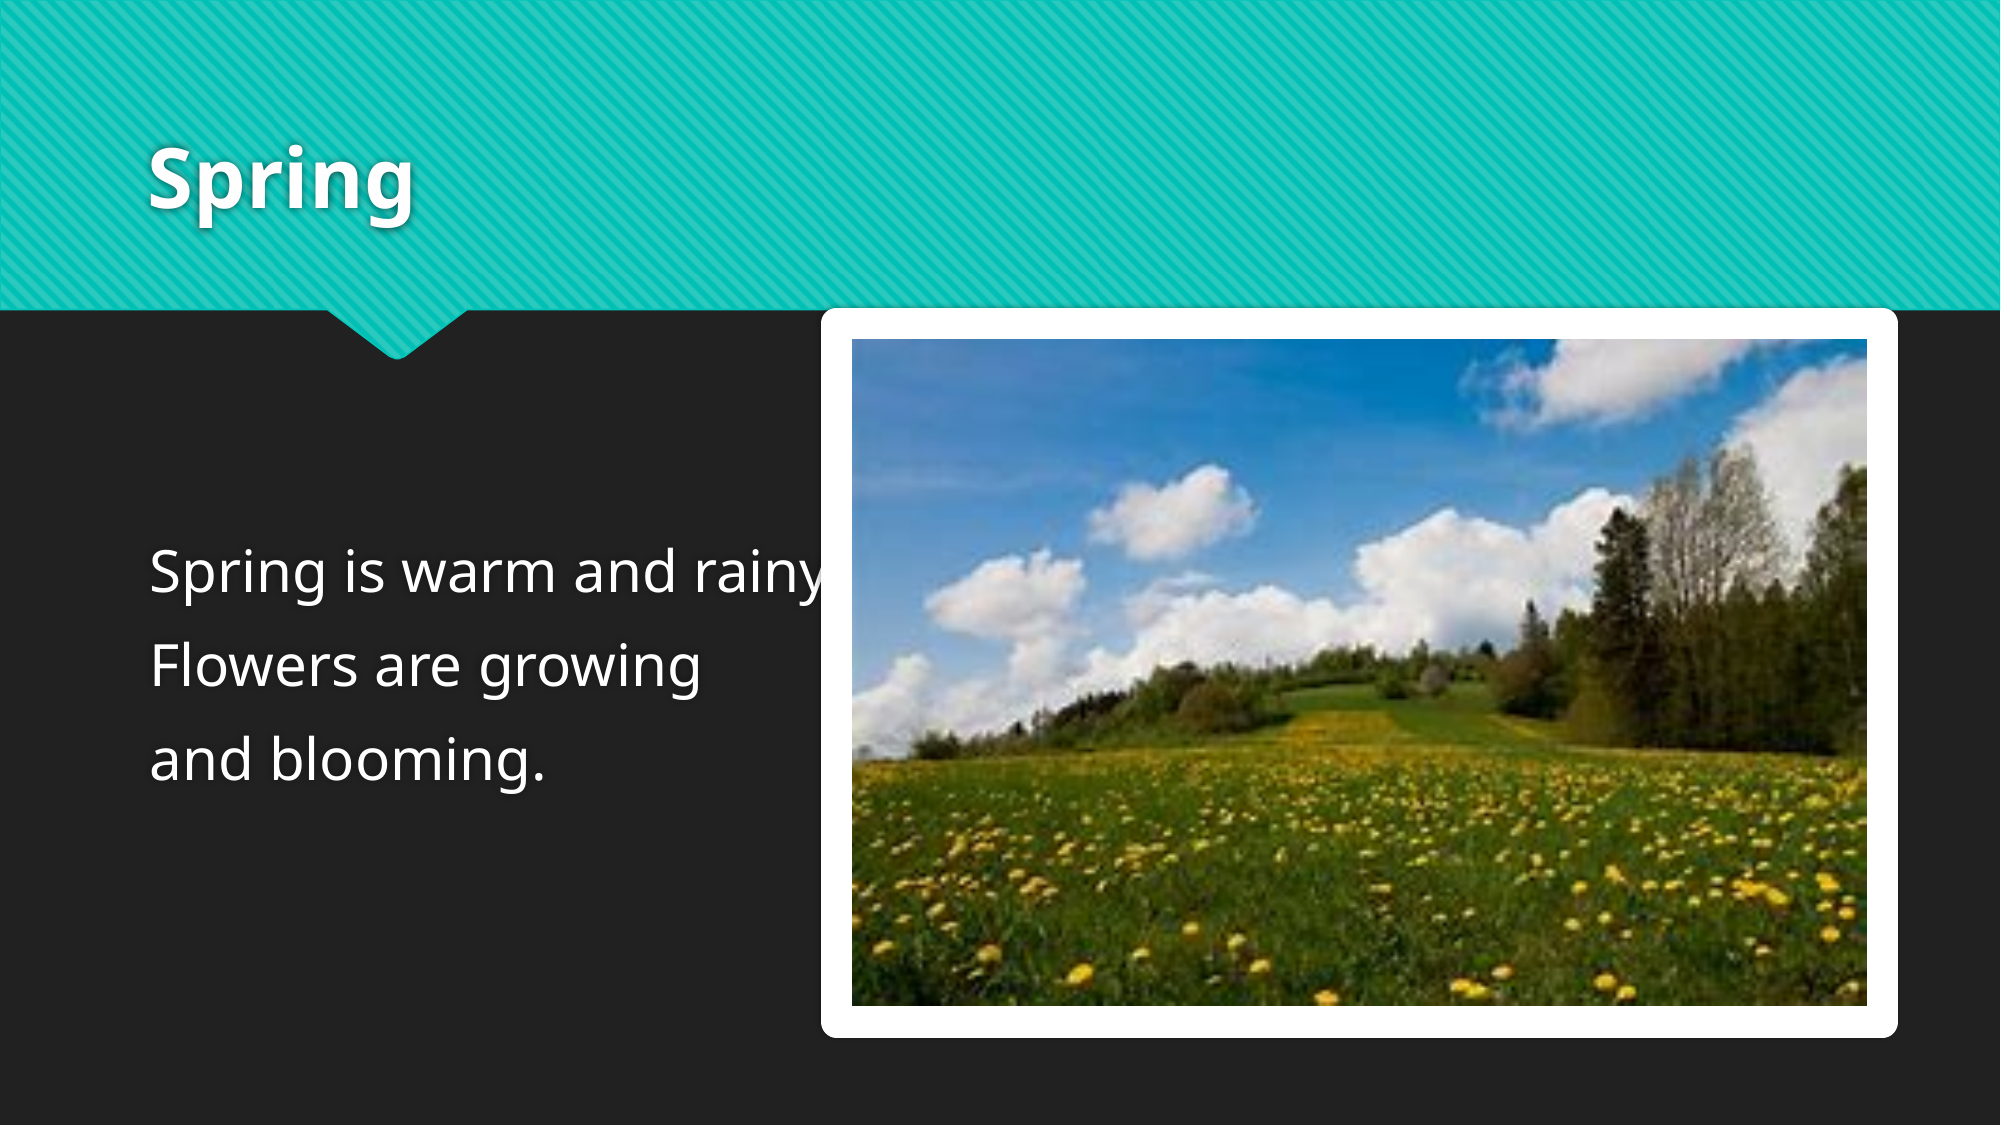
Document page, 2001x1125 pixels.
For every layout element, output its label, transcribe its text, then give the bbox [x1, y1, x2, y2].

title Spring [132, 73, 1868, 233]
list Spring is warm and rainy. Flowers are growing and blooming. [134, 364, 816, 962]
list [851, 338, 1868, 1007]
